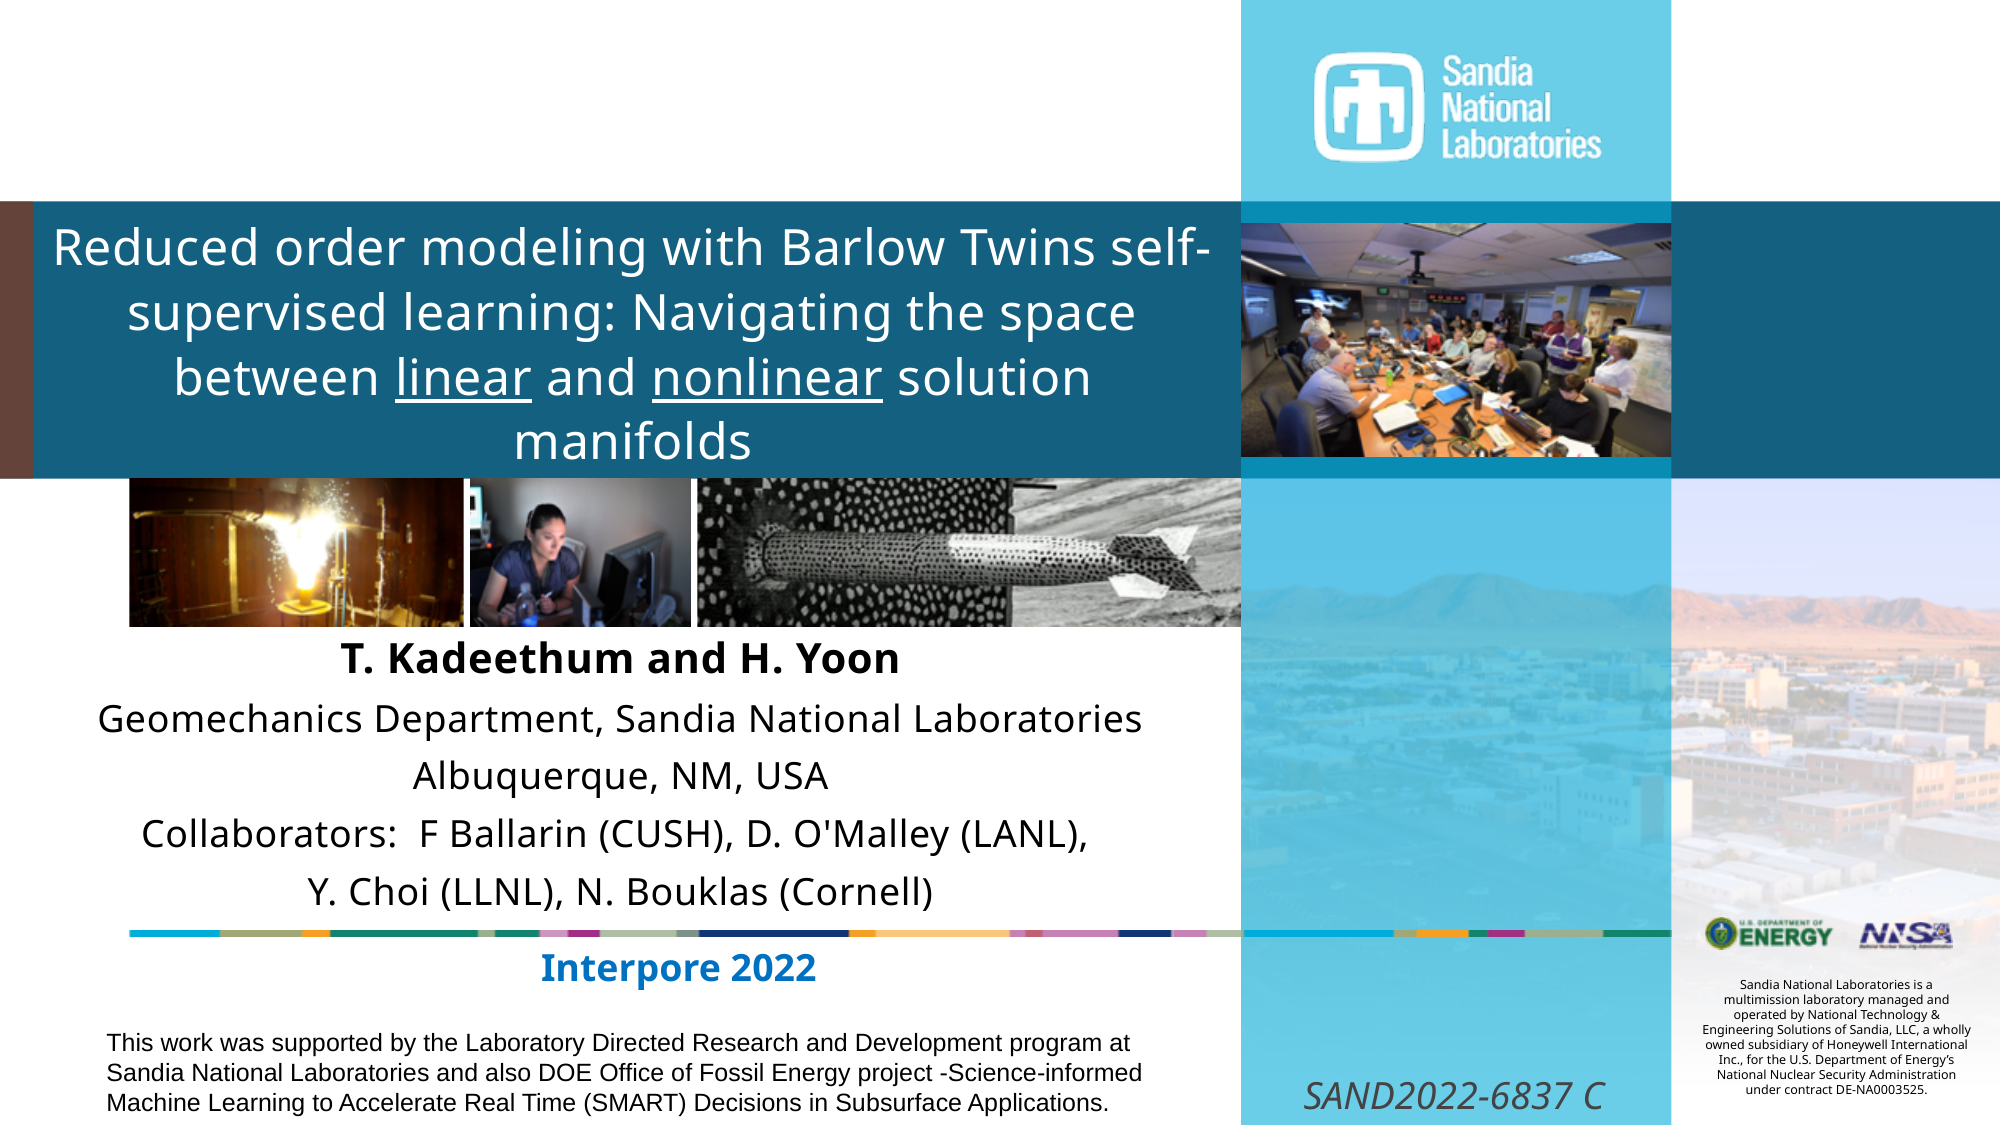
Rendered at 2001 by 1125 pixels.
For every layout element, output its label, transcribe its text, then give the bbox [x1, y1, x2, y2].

picture [1859, 922, 1953, 950]
picture [220, 930, 1244, 937]
picture [1394, 930, 1672, 937]
picture [470, 479, 691, 627]
title Reduced order modeling with Barlow Twins self-supervised learning: Navigating the space between linear and nonlinear solution manifolds [32, 201, 1235, 479]
picture [1705, 917, 1834, 950]
picture [1241, 224, 1672, 456]
text_box T. Kadeethum and H. Yoon Geomechanics Department, Sandia National Laboratories Albuquerque, NM, USA Collaborators: F Ballarin (CUSH), D. O'Malley (LANL), Y. Choi (LLNL), N. Bouklas (Cornell) [6, 645, 1236, 886]
text_box Interpore 2022 [122, 936, 1236, 996]
picture [1312, 51, 1603, 163]
picture [697, 478, 1241, 627]
text_box This work was supported by the Laboratory Directed Research and Development program at Sandia National Laboratories and also DOE Office of Fossil Energy project -Science-informed Machine Learning to Accelerate Real Time (SMART) Decisions in Subsurface Applications. [91, 1018, 1182, 1124]
picture [129, 479, 464, 627]
text_box SAND2022-6837 C [1288, 1064, 1620, 1125]
